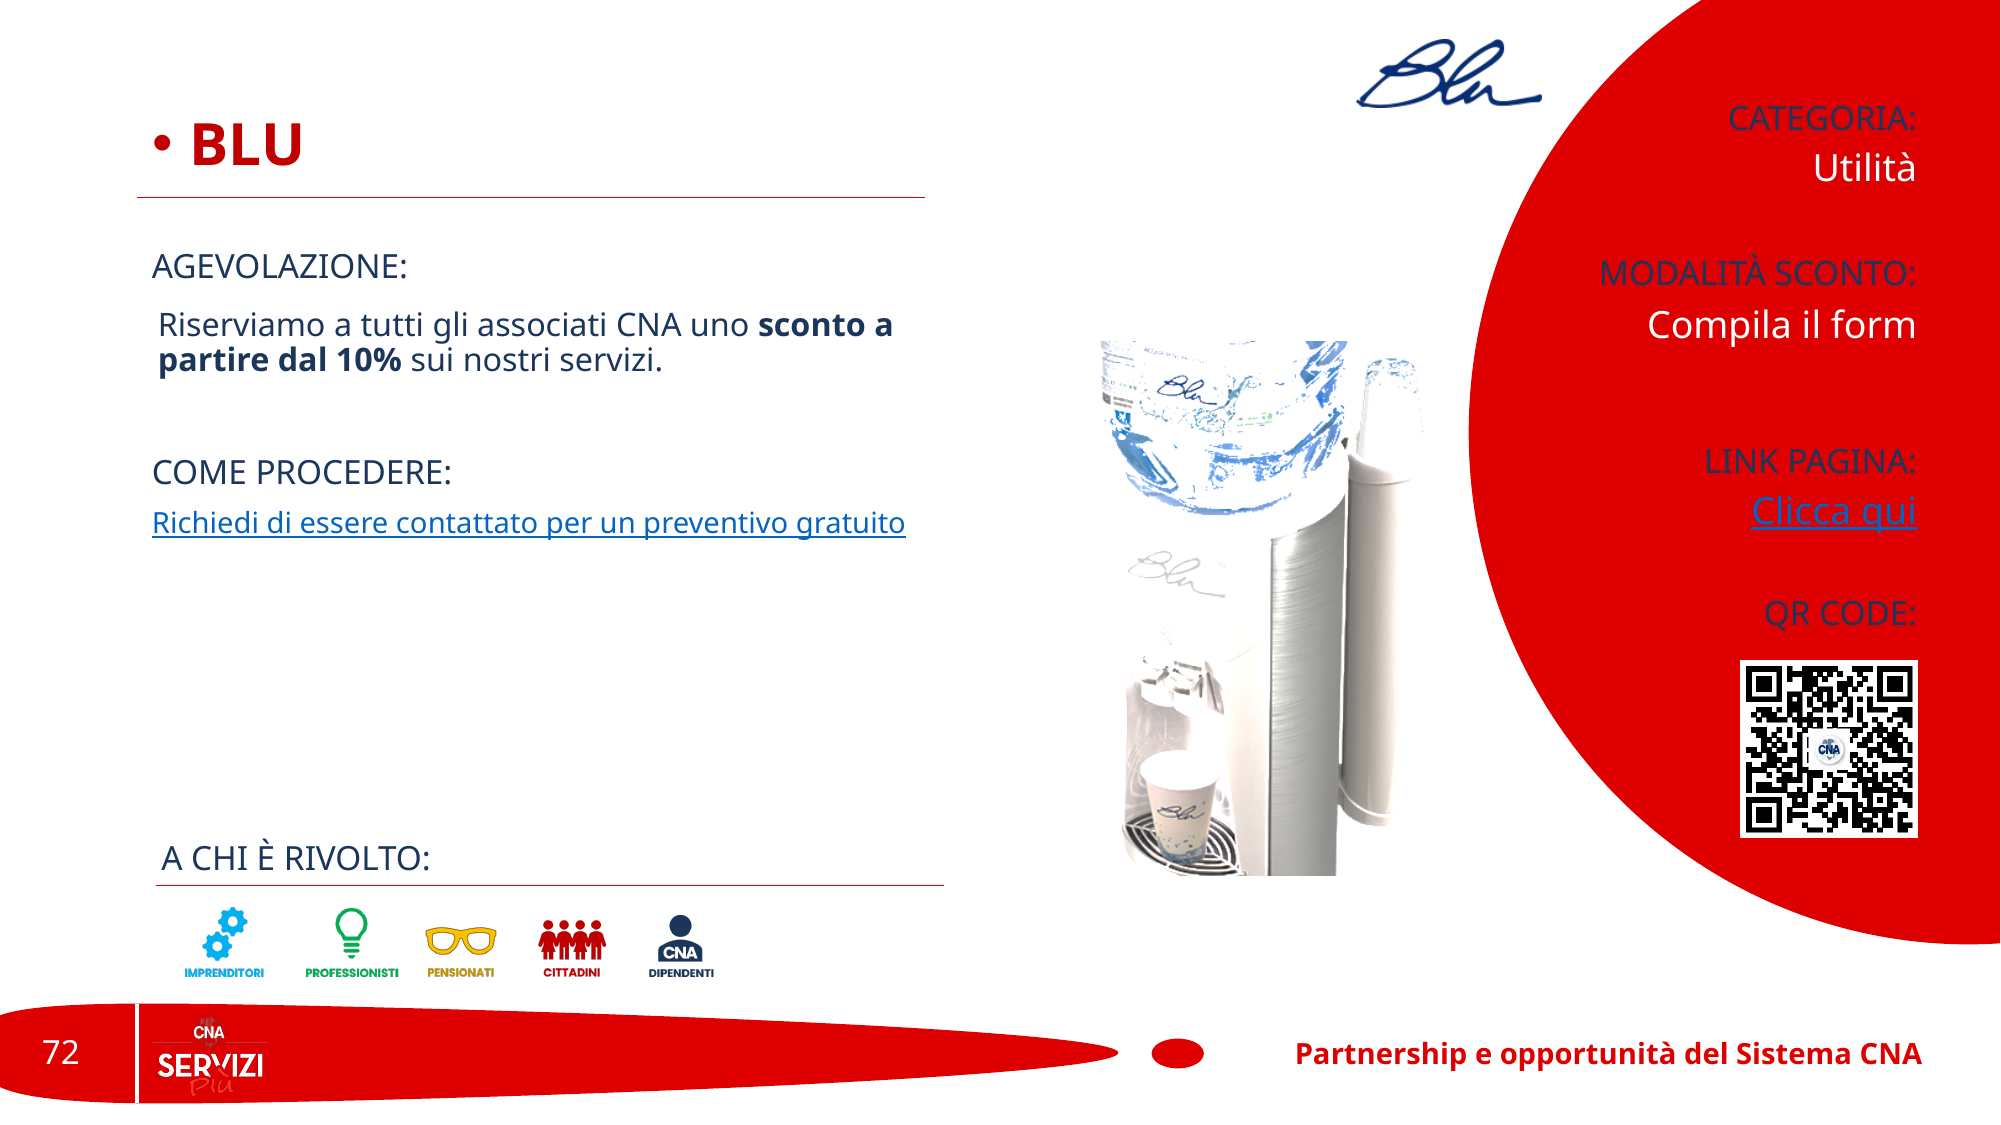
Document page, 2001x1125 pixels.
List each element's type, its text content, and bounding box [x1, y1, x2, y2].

slide_number 72 [12, 1023, 110, 1084]
picture [890, 341, 1465, 876]
list Clicca qui [1515, 479, 1933, 566]
picture [641, 905, 724, 988]
picture [289, 904, 414, 988]
picture [530, 902, 613, 986]
picture [1740, 660, 1918, 838]
picture [1356, 39, 1542, 108]
picture [149, 1003, 271, 1104]
picture [164, 901, 284, 987]
list Utilità [1515, 141, 1933, 228]
list Blu [137, 107, 925, 194]
list Riserviamo a tutti gli associati CNA uno sconto a partire dal 10% sui nostri servizi. [142, 301, 925, 388]
list Compila il form [1515, 298, 1933, 385]
picture [419, 902, 502, 986]
list Richiedi di essere contattato per un preventivo gratuito [136, 497, 890, 808]
